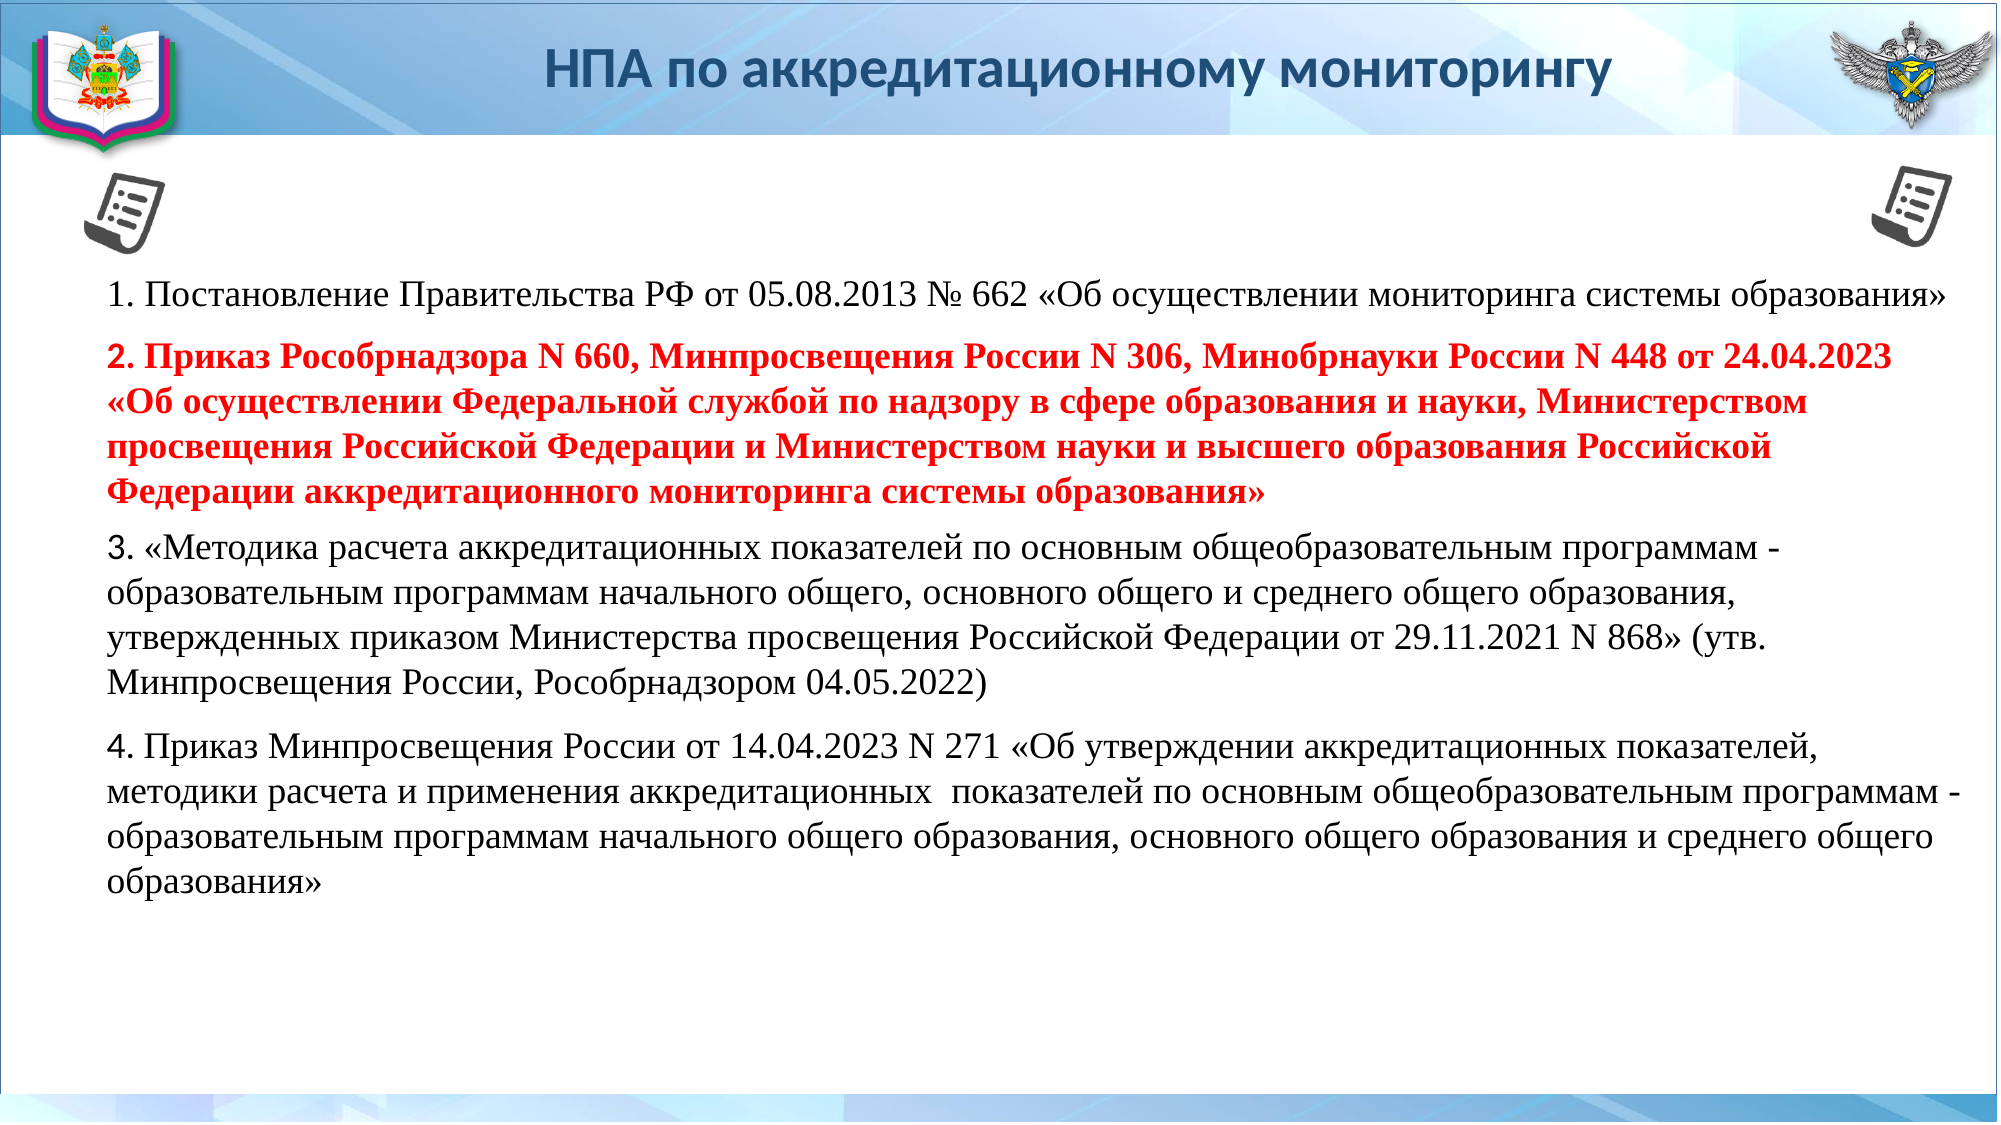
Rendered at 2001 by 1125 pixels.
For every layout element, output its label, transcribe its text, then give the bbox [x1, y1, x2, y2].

text_box 4. Приказ Минпросвещения России от 14.04.2023 N 271 «Об утверждении аккредитационных показателей, методики расчета и применения аккредитационных показателей по основным общеобразовательным программам - образовательным программам начального общего образования, основного общего образования и среднего общего образования» [91, 714, 1980, 909]
picture [1, 4, 196, 153]
picture [73, 171, 175, 255]
picture [0, 1094, 1997, 1122]
text_box 1. Постановление Правительства РФ от 05.08.2013 № 662 «Об осуществлении мониторинга системы образования» [91, 171, 1964, 322]
title НПА по аккредитационному мониторингу [196, 0, 1961, 138]
text_box 2. Приказ Рособрнадзора N 660, Минпросвещения России N 306, Минобрнауки России N 448 от 24.04.2023 «Об осуществлении Федеральной службой по надзору в сфере образования и науки, Министерством просвещения Российской Федерации и Министерством науки и высшего образования Российской Федерации аккредитационного мониторинга системы образования» [91, 323, 1973, 518]
text_box 3. «Методика расчета аккредитационных показателей по основным общеобразовательным программам - образовательным программам начального общего, основного общего и среднего общего образования, утвержденных приказом Министерства просвещения Российской Федерации от 29.11.2021 N 868» (утв. Минпросвещения России, Рособрнадзором 04.05.2022) [91, 514, 1976, 709]
picture [1961, 0, 1997, 136]
picture [1861, 164, 1962, 248]
